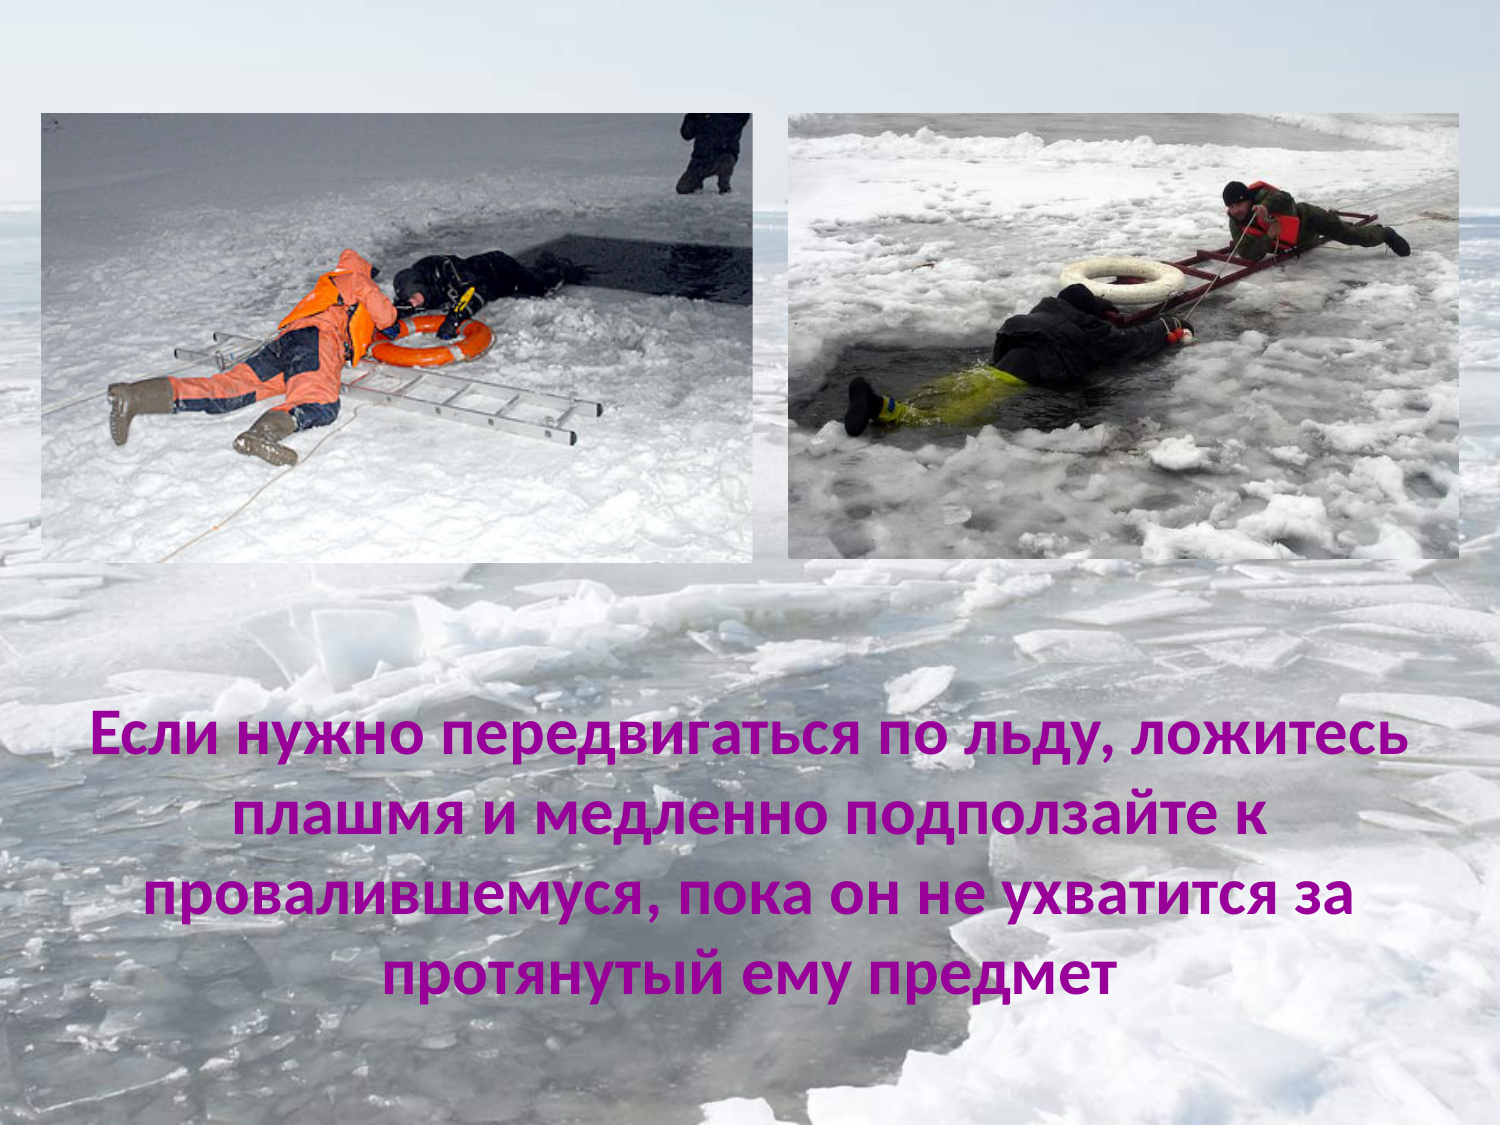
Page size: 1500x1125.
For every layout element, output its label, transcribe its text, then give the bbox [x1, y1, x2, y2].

picture [40, 113, 753, 563]
picture [788, 113, 1459, 560]
list Если нужно передвигаться по льду, ложитесь плашмя и медленно подползайте к провалившемуся, пока он не ухватится за протянутый ему предмет [41, 680, 1459, 1094]
